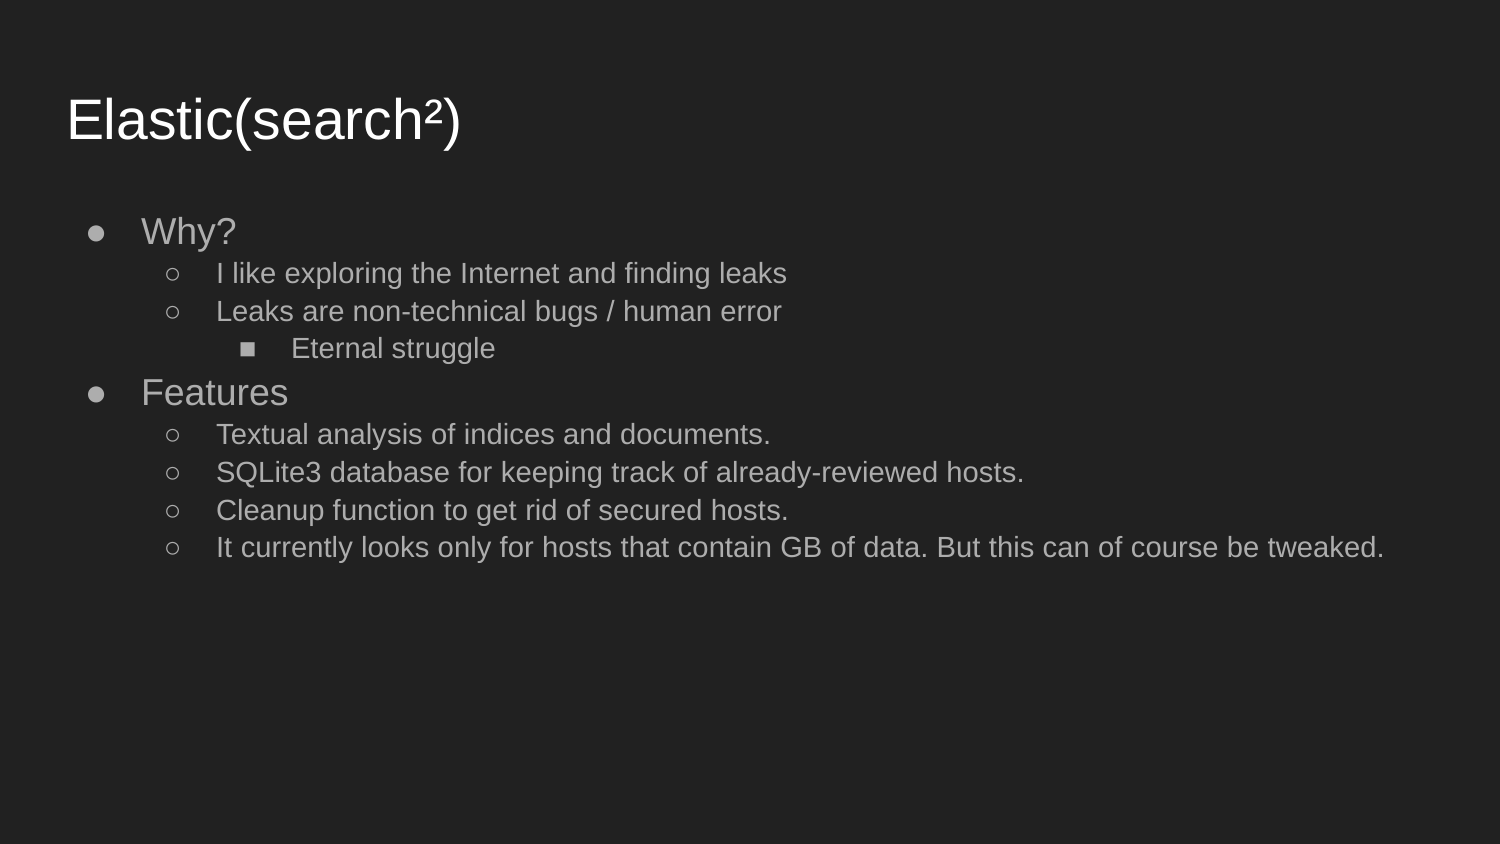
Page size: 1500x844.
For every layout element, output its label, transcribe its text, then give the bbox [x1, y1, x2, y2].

list Why? I like exploring the Internet and finding leaks Leaks are non-technical bugs / human error Eternal struggle Features Textual analysis of indices and documents. SQLite3 database for keeping track of already-reviewed hosts. Cleanup function to get rid of secured hosts. It currently looks only for hosts that contain GB of data. But this can of course be tweaked. [51, 189, 1449, 750]
title Elastic(search²) [51, 72, 1449, 167]
